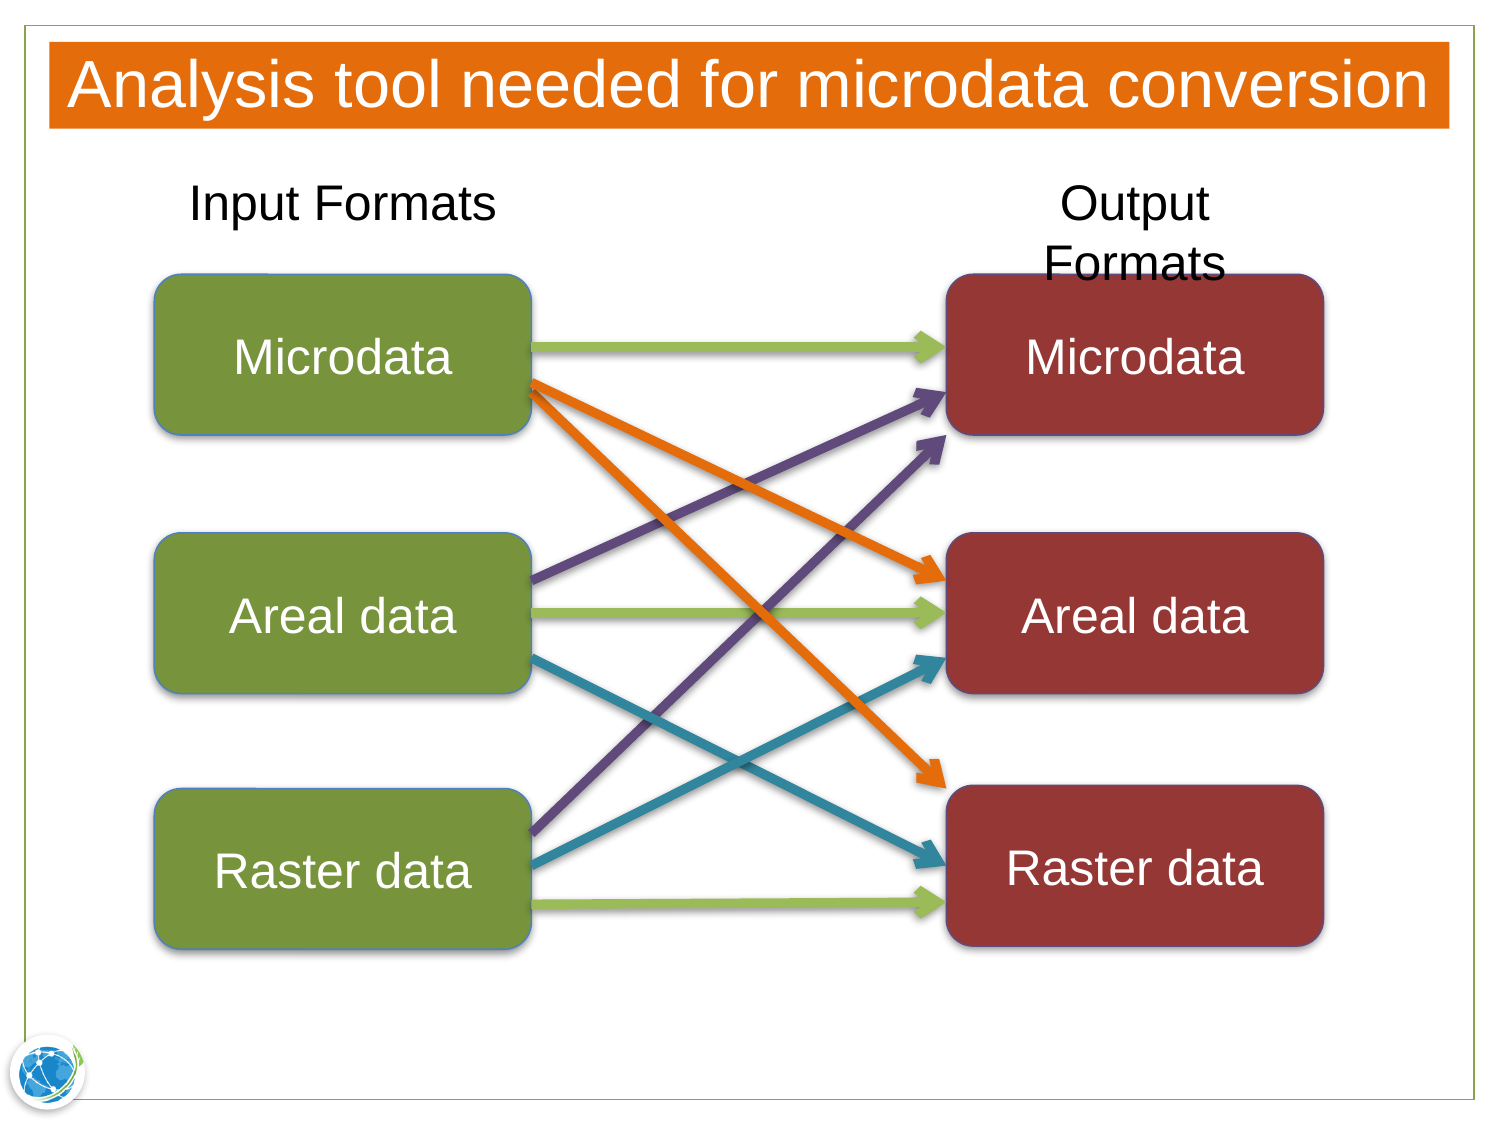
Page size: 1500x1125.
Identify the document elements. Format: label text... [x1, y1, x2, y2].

text_box Raster data [153, 787, 533, 951]
text_box Microdata [153, 273, 533, 436]
text_box Raster data [945, 784, 1325, 947]
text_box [531, 798, 947, 866]
text_box Areal data [954, 532, 1325, 695]
text_box Output Formats [946, 162, 1324, 298]
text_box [531, 590, 947, 789]
title Analysis tool needed for microdata conversion [49, 41, 1450, 129]
text_box Areal data [153, 532, 523, 695]
picture [9, 1034, 85, 1110]
text_box Input Formats [154, 162, 532, 238]
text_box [531, 901, 947, 905]
text_box Microdata [945, 296, 1325, 436]
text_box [531, 382, 947, 581]
